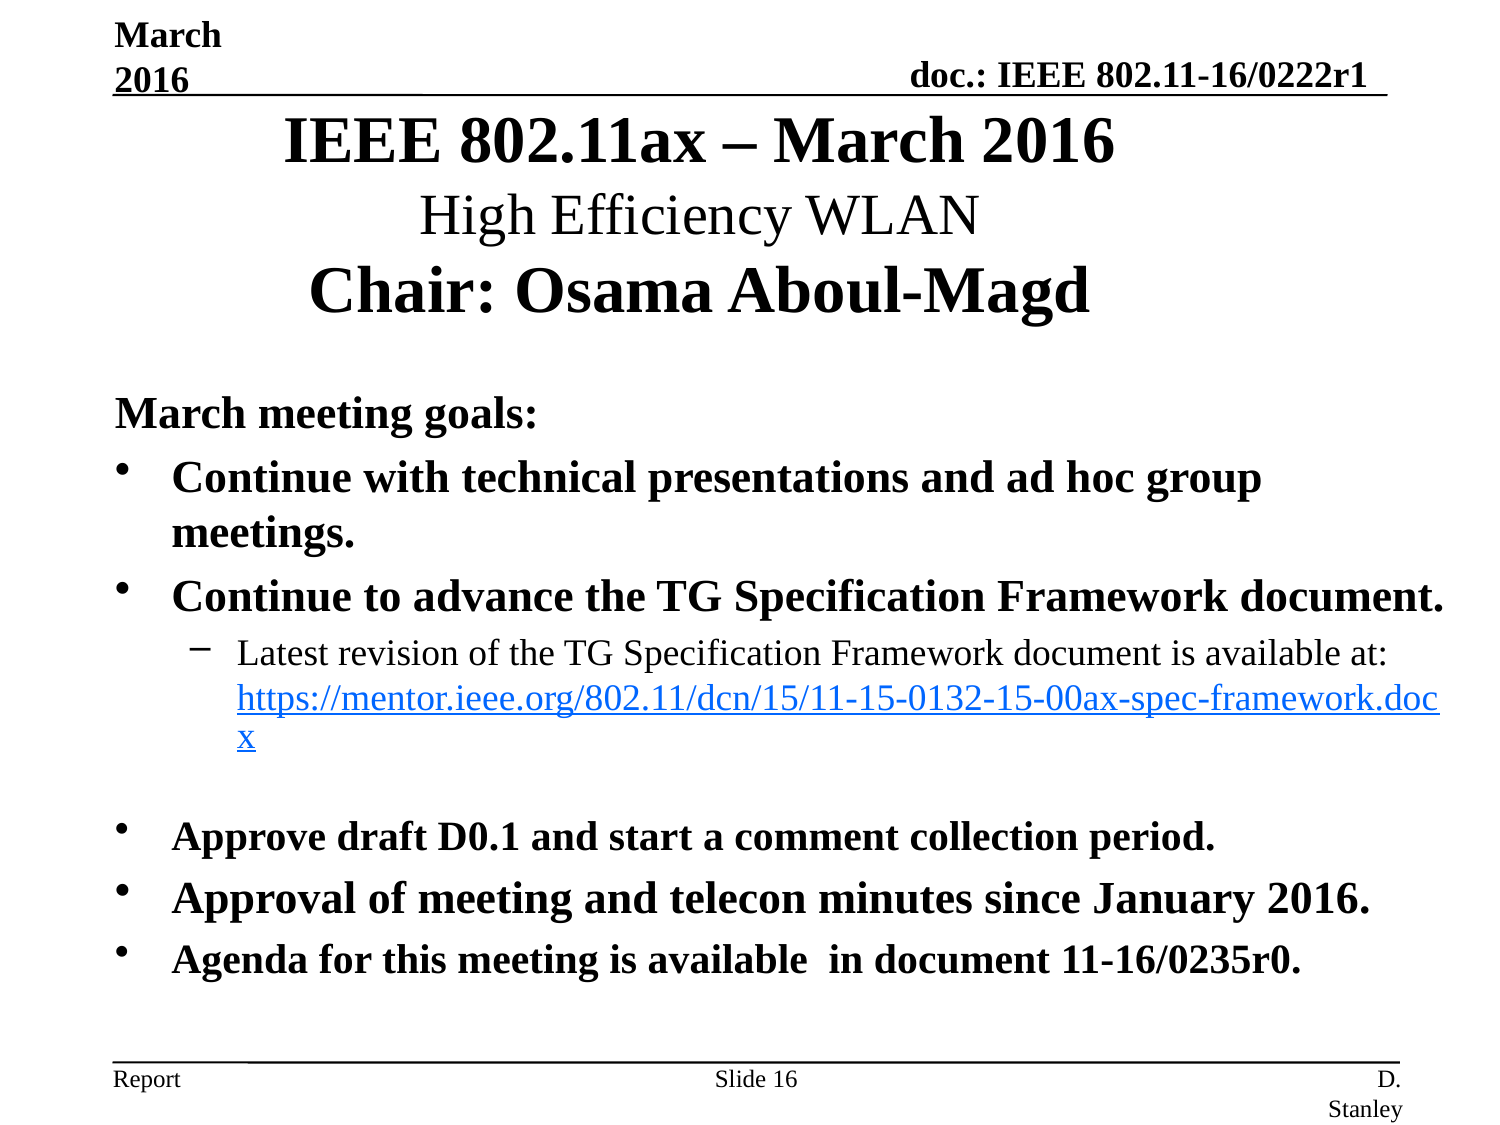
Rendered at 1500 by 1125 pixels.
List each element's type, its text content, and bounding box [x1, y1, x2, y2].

slide_number Slide 16 [712, 1062, 800, 1093]
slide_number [114, 54, 274, 101]
title IEEE 802.11ax – March 2016 High Efficiency WLAN Chair: Osama Aboul-Magd [62, 125, 1338, 388]
footer D. Stanley, HPE [1325, 1062, 1402, 1093]
list March meeting goals: Continue with technical presentations and ad hoc group meetings. Continue to advance the TG Specification Framework document. Latest revision of the TG Specification Framework document is available at: https://mentor.ieee.org/802.11/dcn/15/11-15-0132-15-00ax-spec-framework.docx Approve draft D0.1 and start a comment collection period. Approval of meeting and telecon minutes since January 2016. Agenda for this meeting is available in document 11-16/0235r0. [99, 375, 1463, 1050]
